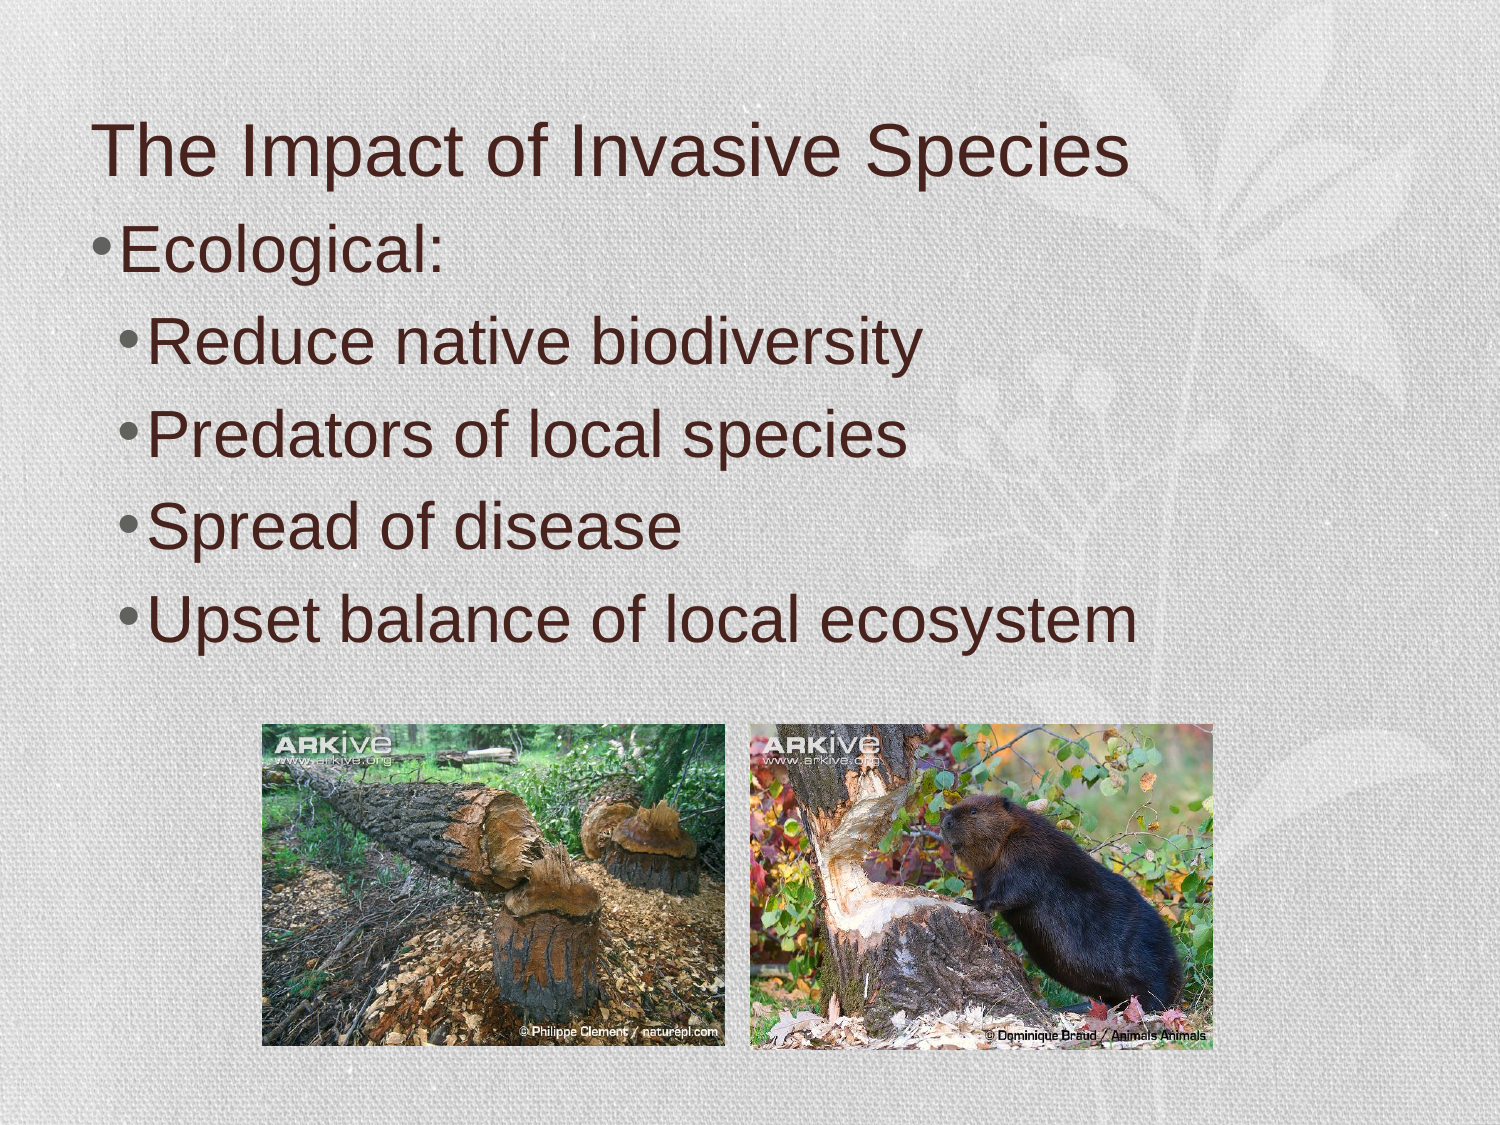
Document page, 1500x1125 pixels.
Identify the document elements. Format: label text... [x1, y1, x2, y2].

picture [749, 724, 1213, 1051]
picture [262, 724, 726, 1046]
list Ecological: Reduce native biodiversity Predators of local species Spread of disease Upset balance of local ecosystem [75, 197, 1488, 1000]
title The Impact of Invasive Species [75, 11, 1425, 197]
